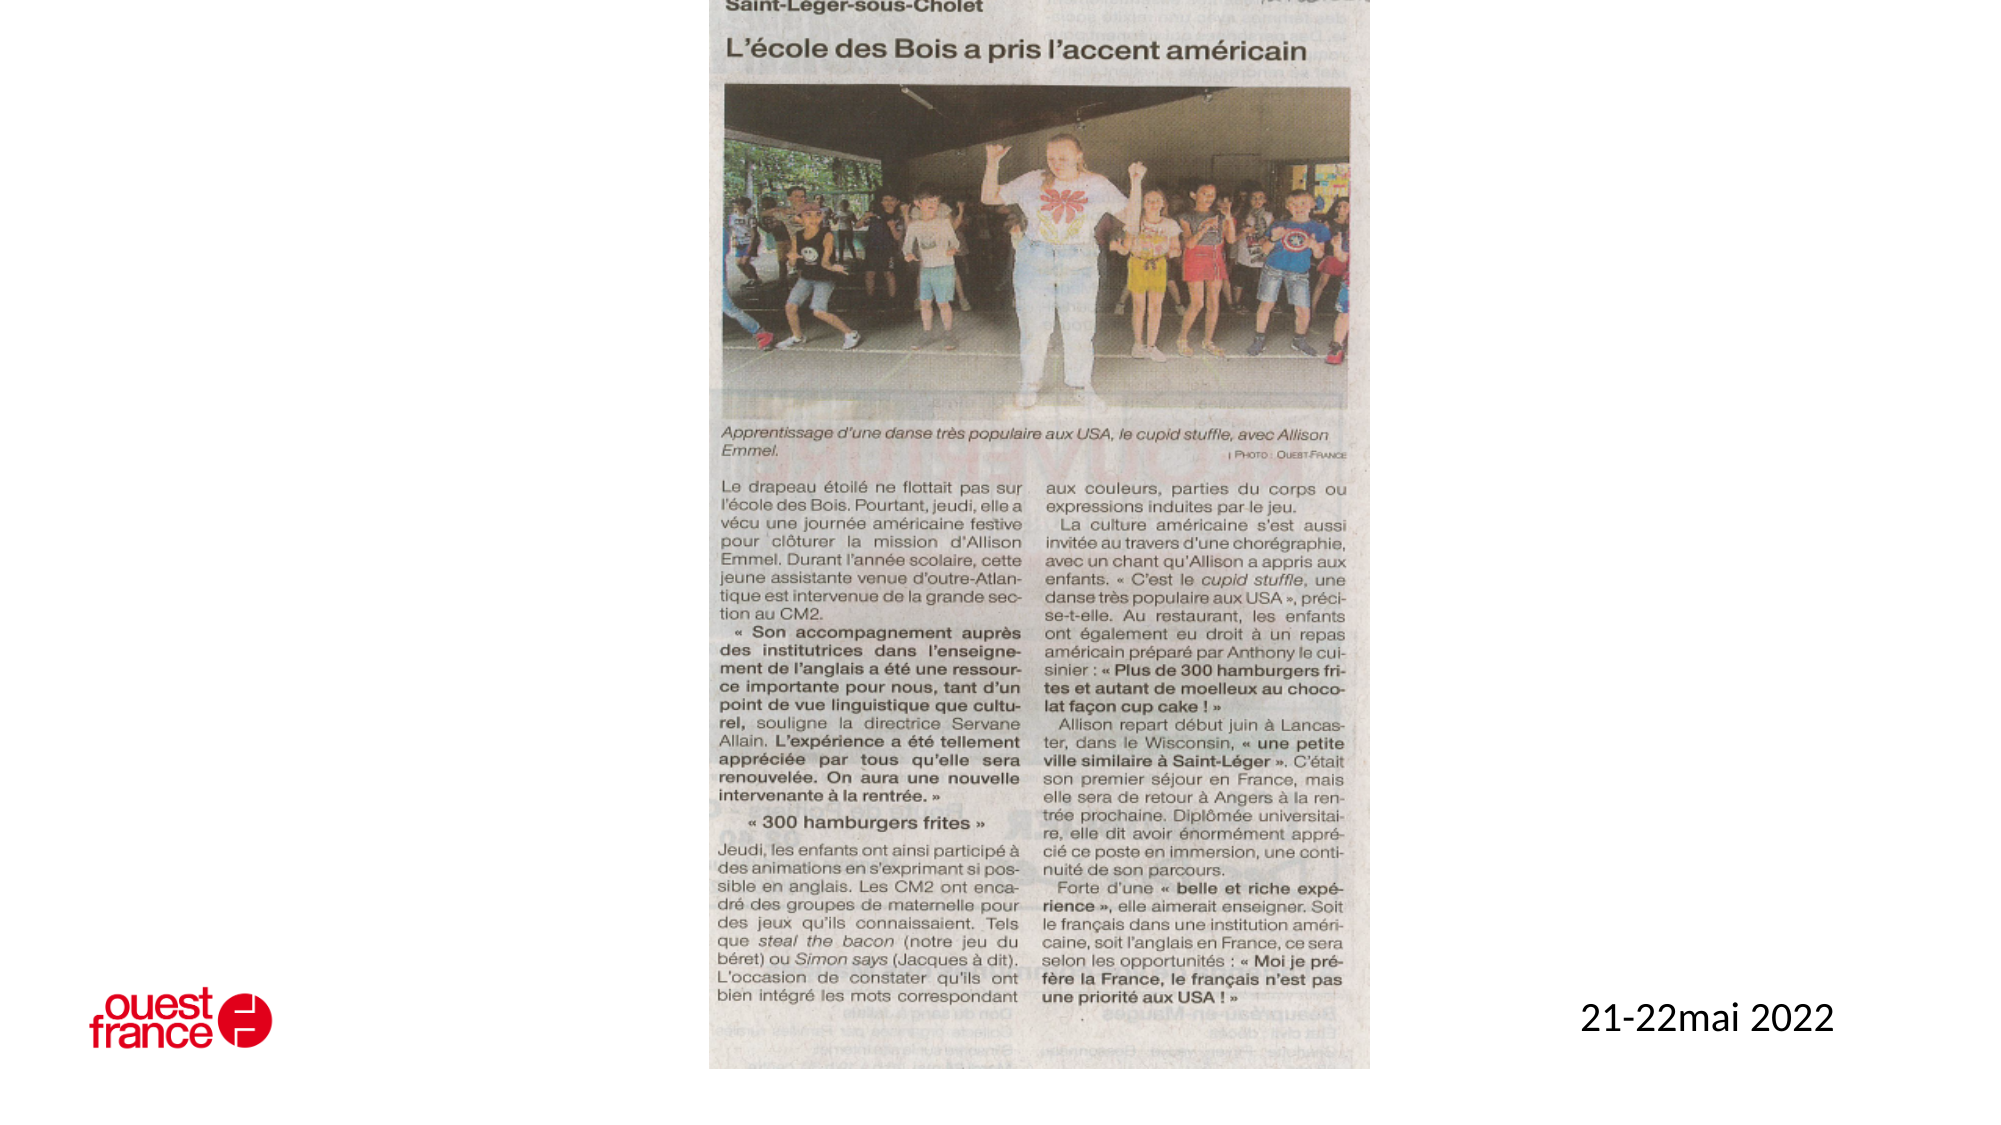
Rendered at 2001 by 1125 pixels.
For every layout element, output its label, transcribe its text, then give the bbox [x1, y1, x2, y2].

picture [63, 973, 306, 1082]
picture [709, 0, 1370, 1069]
text_box 21-22mai 2022 [1461, 981, 1850, 1097]
